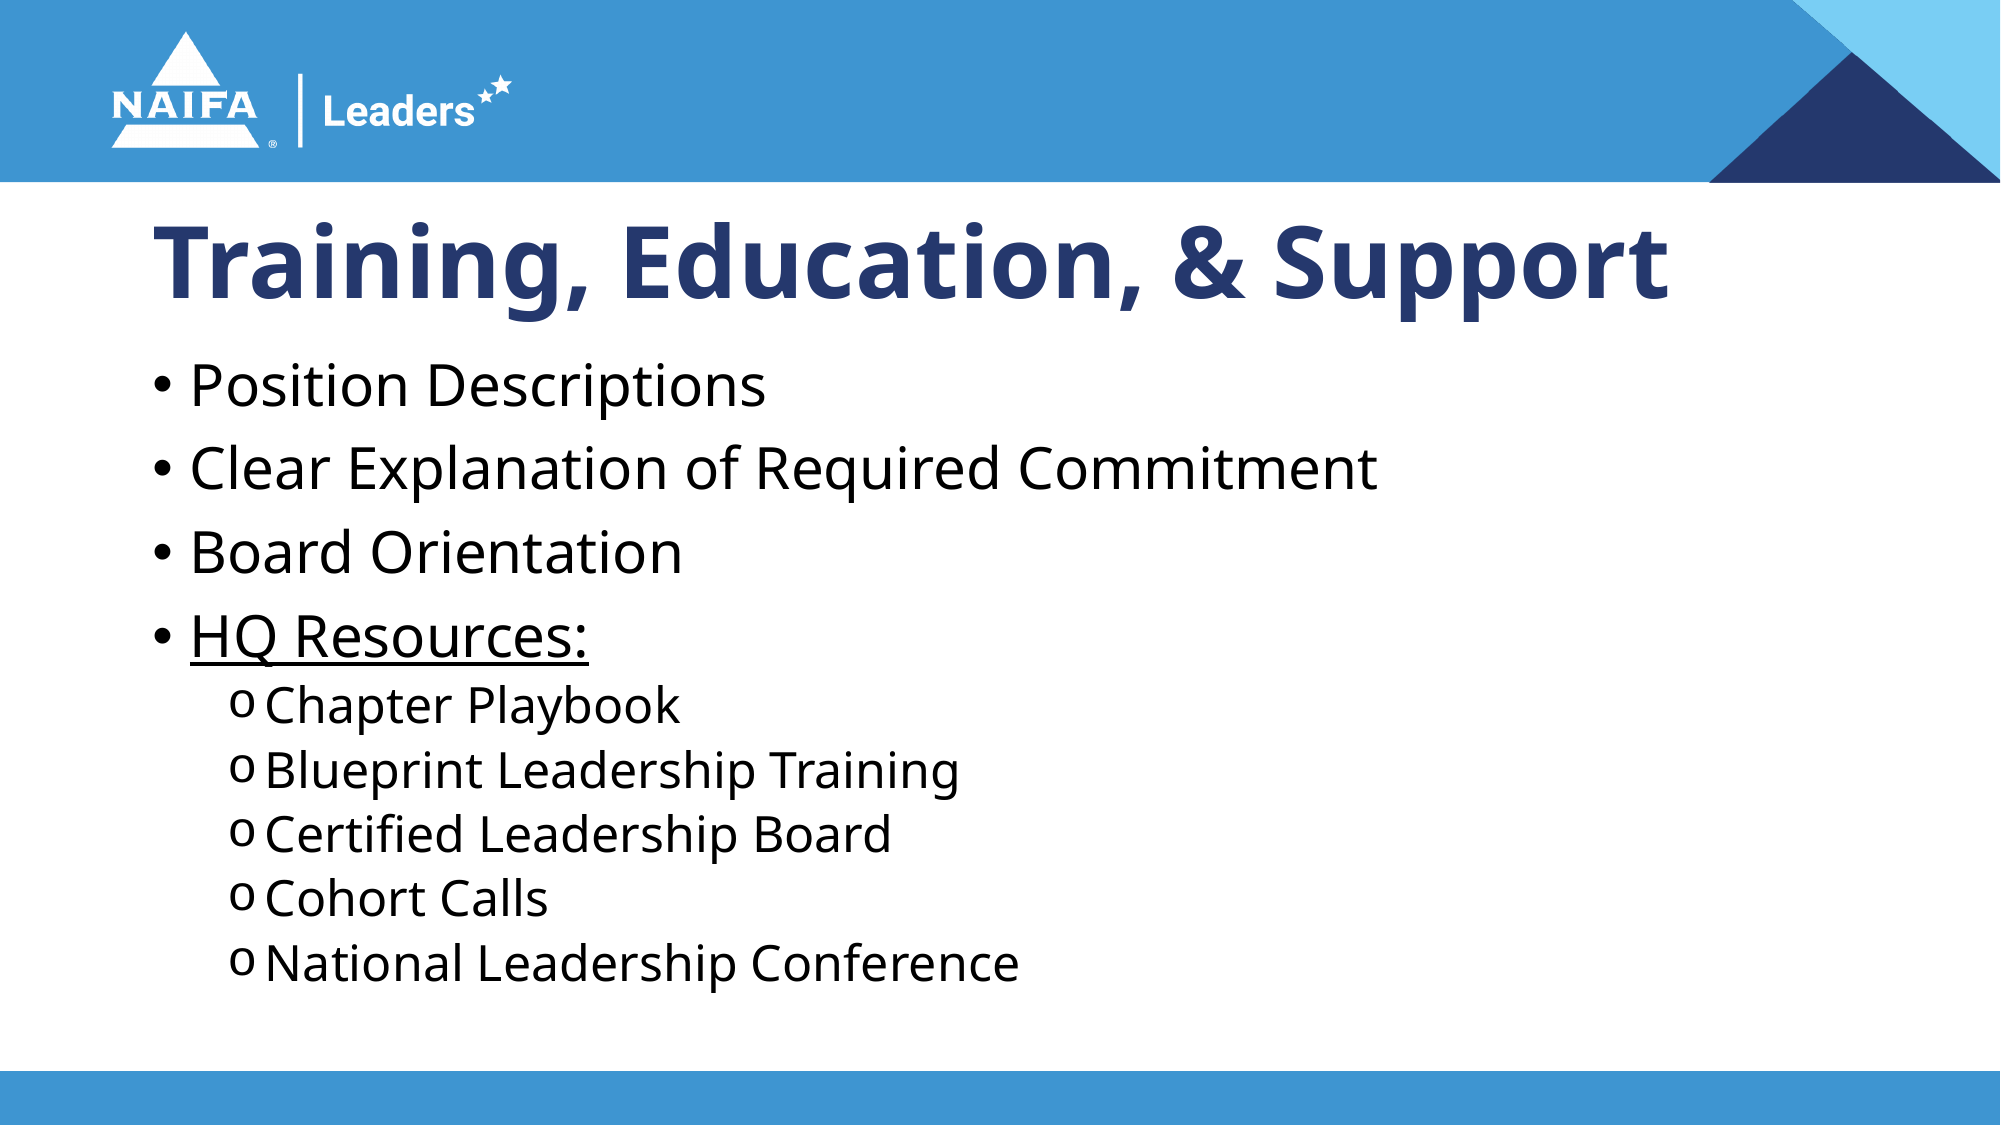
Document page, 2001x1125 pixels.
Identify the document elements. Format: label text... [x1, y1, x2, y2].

picture [1708, 0, 2001, 183]
title Training, Education, & Support [137, 184, 1863, 348]
list Position Descriptions Clear Explanation of Required Commitment Board Orientation HQ Resources: Chapter Playbook Blueprint Leadership Training Certified Leadership Board Cohort Calls National Leadership Conference [137, 348, 1863, 1083]
picture [111, 31, 512, 148]
